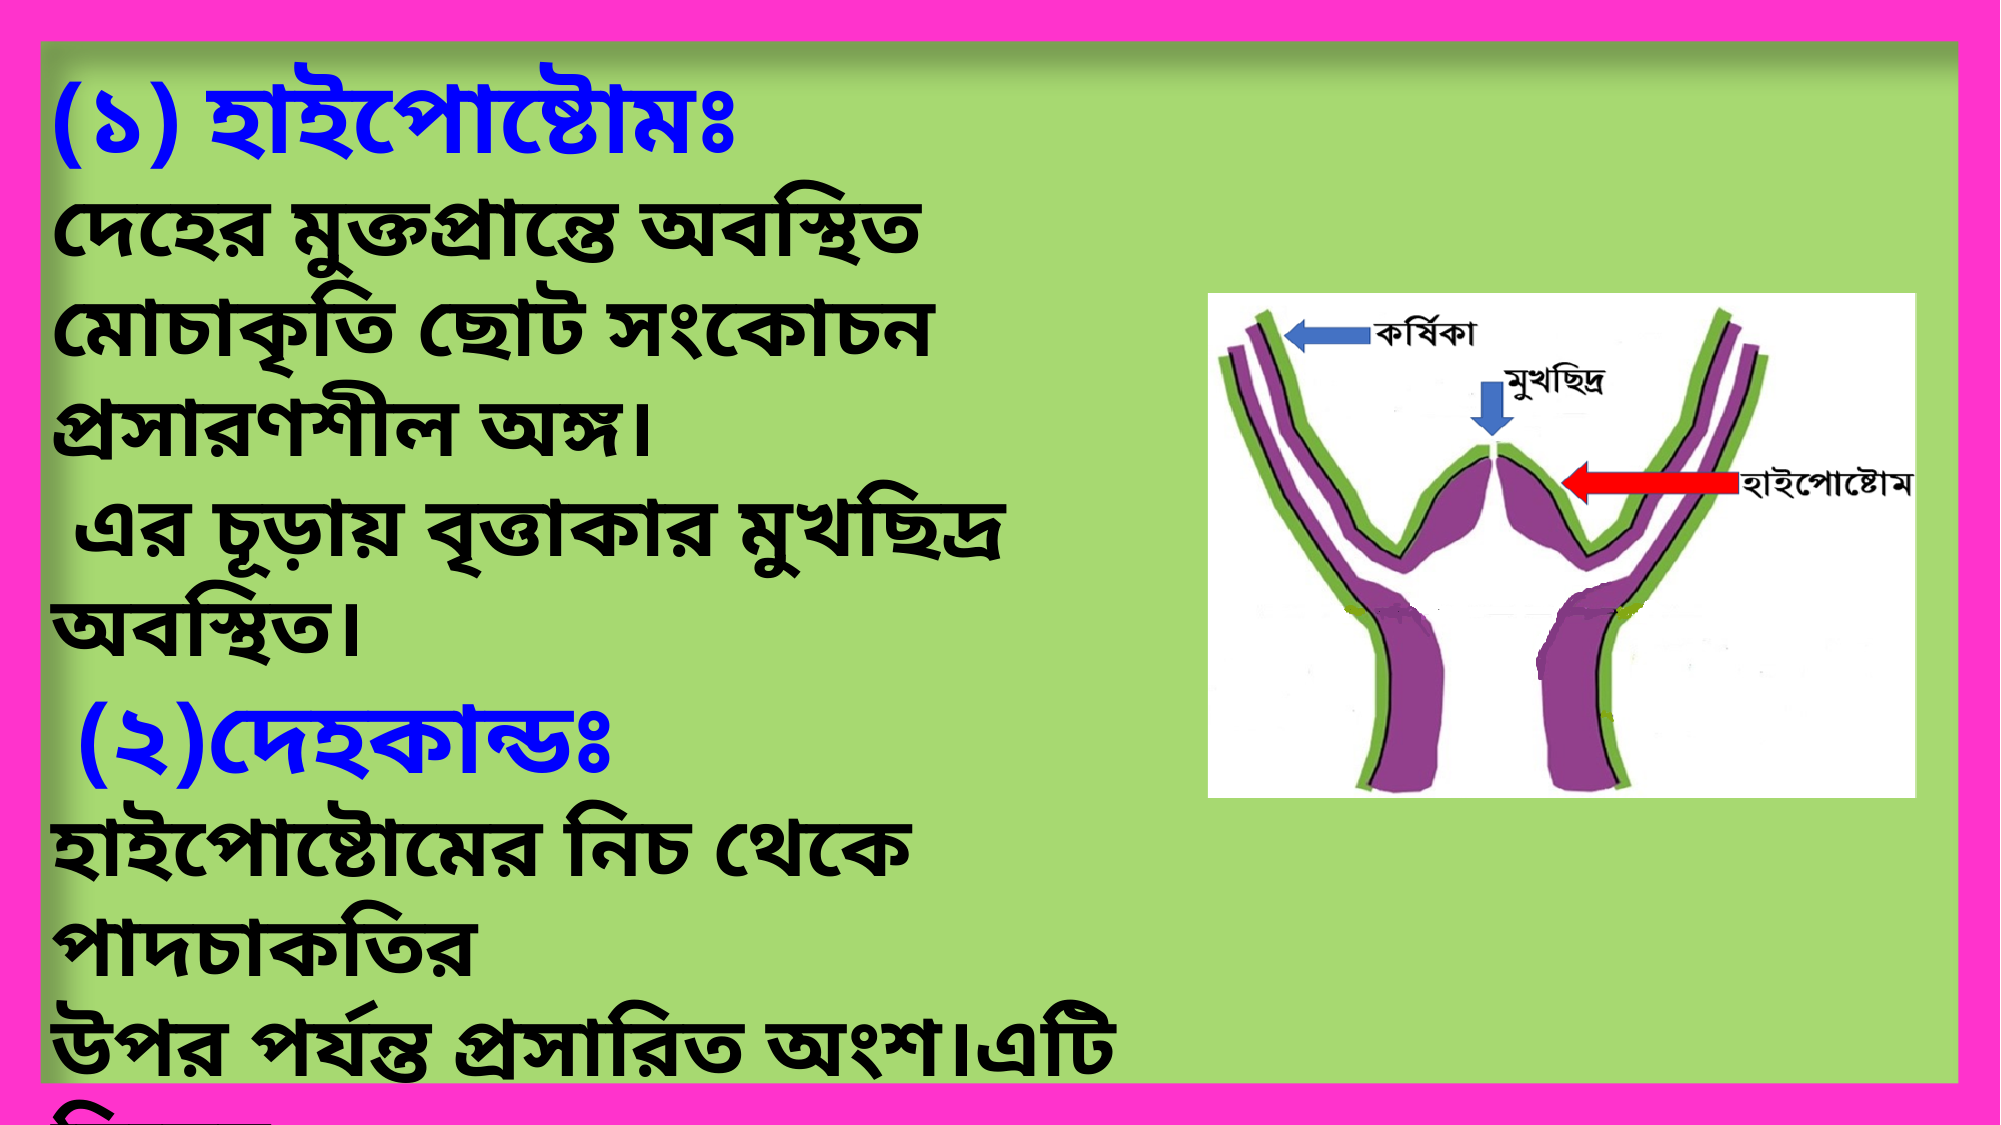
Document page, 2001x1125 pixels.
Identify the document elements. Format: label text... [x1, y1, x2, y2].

text_box [0, 0, 2000, 1125]
text_box (১) হাইপোষ্টোমঃ দেহের মুক্তপ্রান্তে অবস্থিত মোচাকৃতি ছোট সংকোচন প্রসারণশীল অঙ্গ। এর চূড়ায় বৃত্তাকার মুখছিদ্র অবস্থিত। (২)দেহকান্ডঃ হাইপোষ্টোমের নিচ থেকে পাদচাকতির উপর পর্যন্ত প্রসারিত অংশ।এটি নিম্নের অংশসমূহ নিয়ে গঠিত। [36, 46, 1208, 1125]
picture [1207, 292, 1917, 798]
